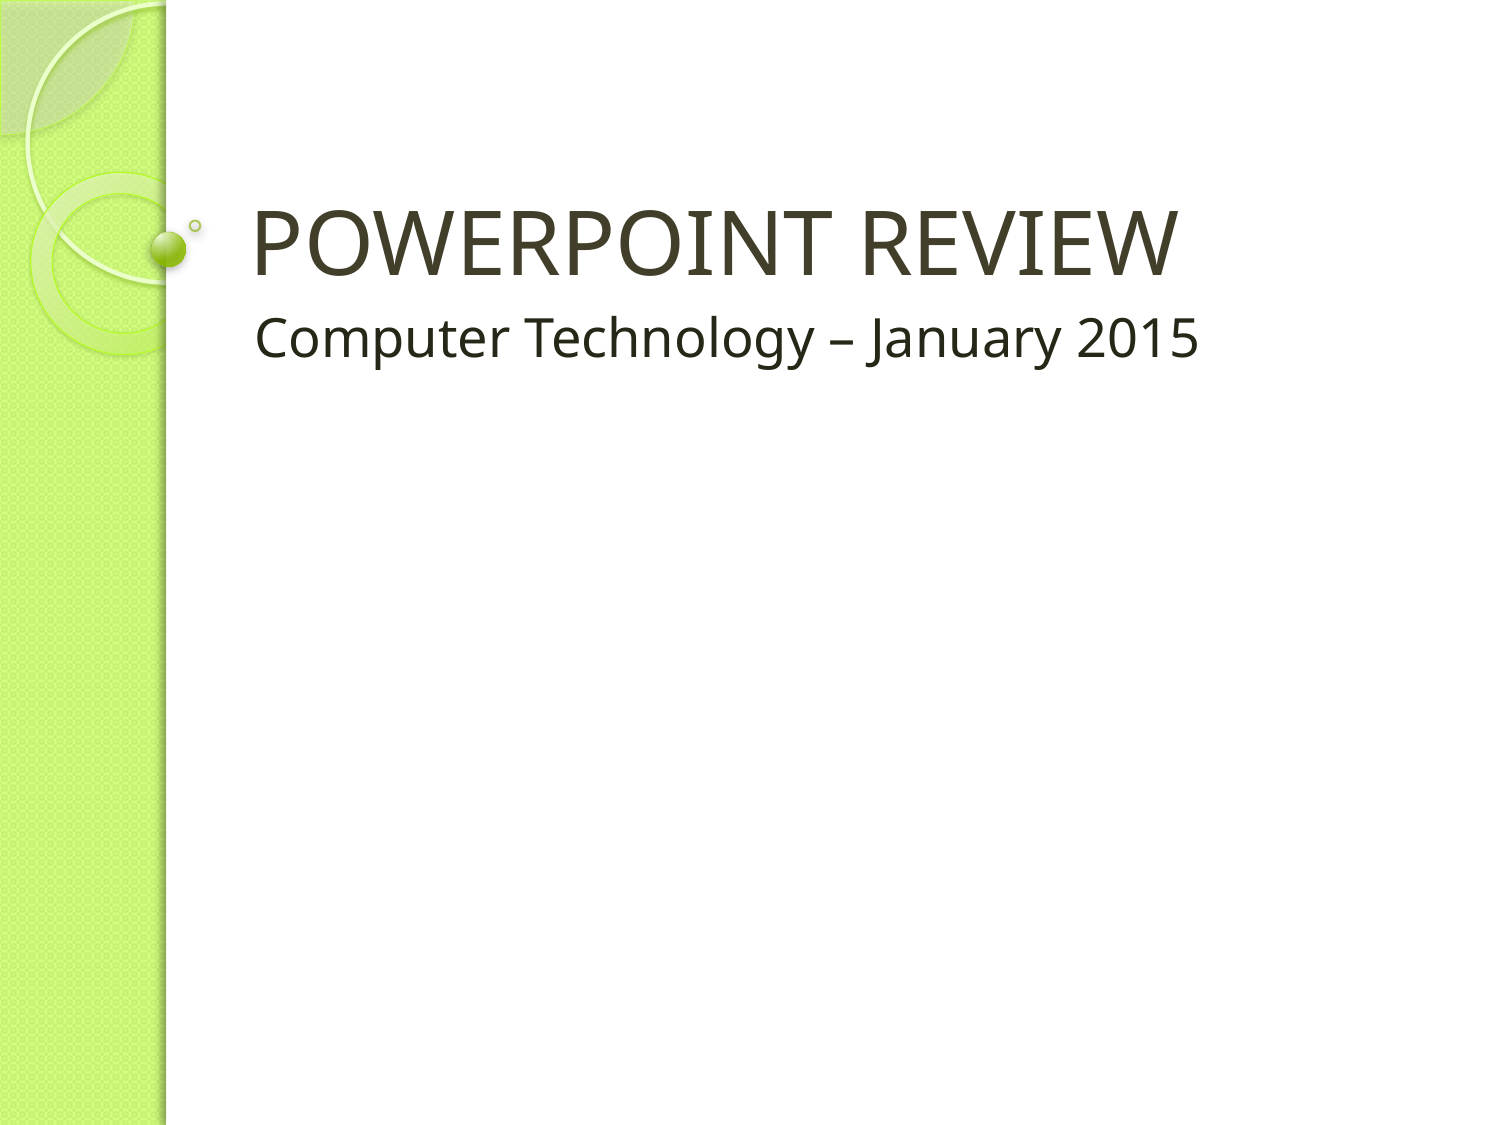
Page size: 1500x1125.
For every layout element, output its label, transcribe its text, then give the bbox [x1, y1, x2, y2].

subtitle Computer Technology – January 2015 [234, 303, 1450, 591]
title POWERPOINT REVIEW [234, 59, 1450, 301]
